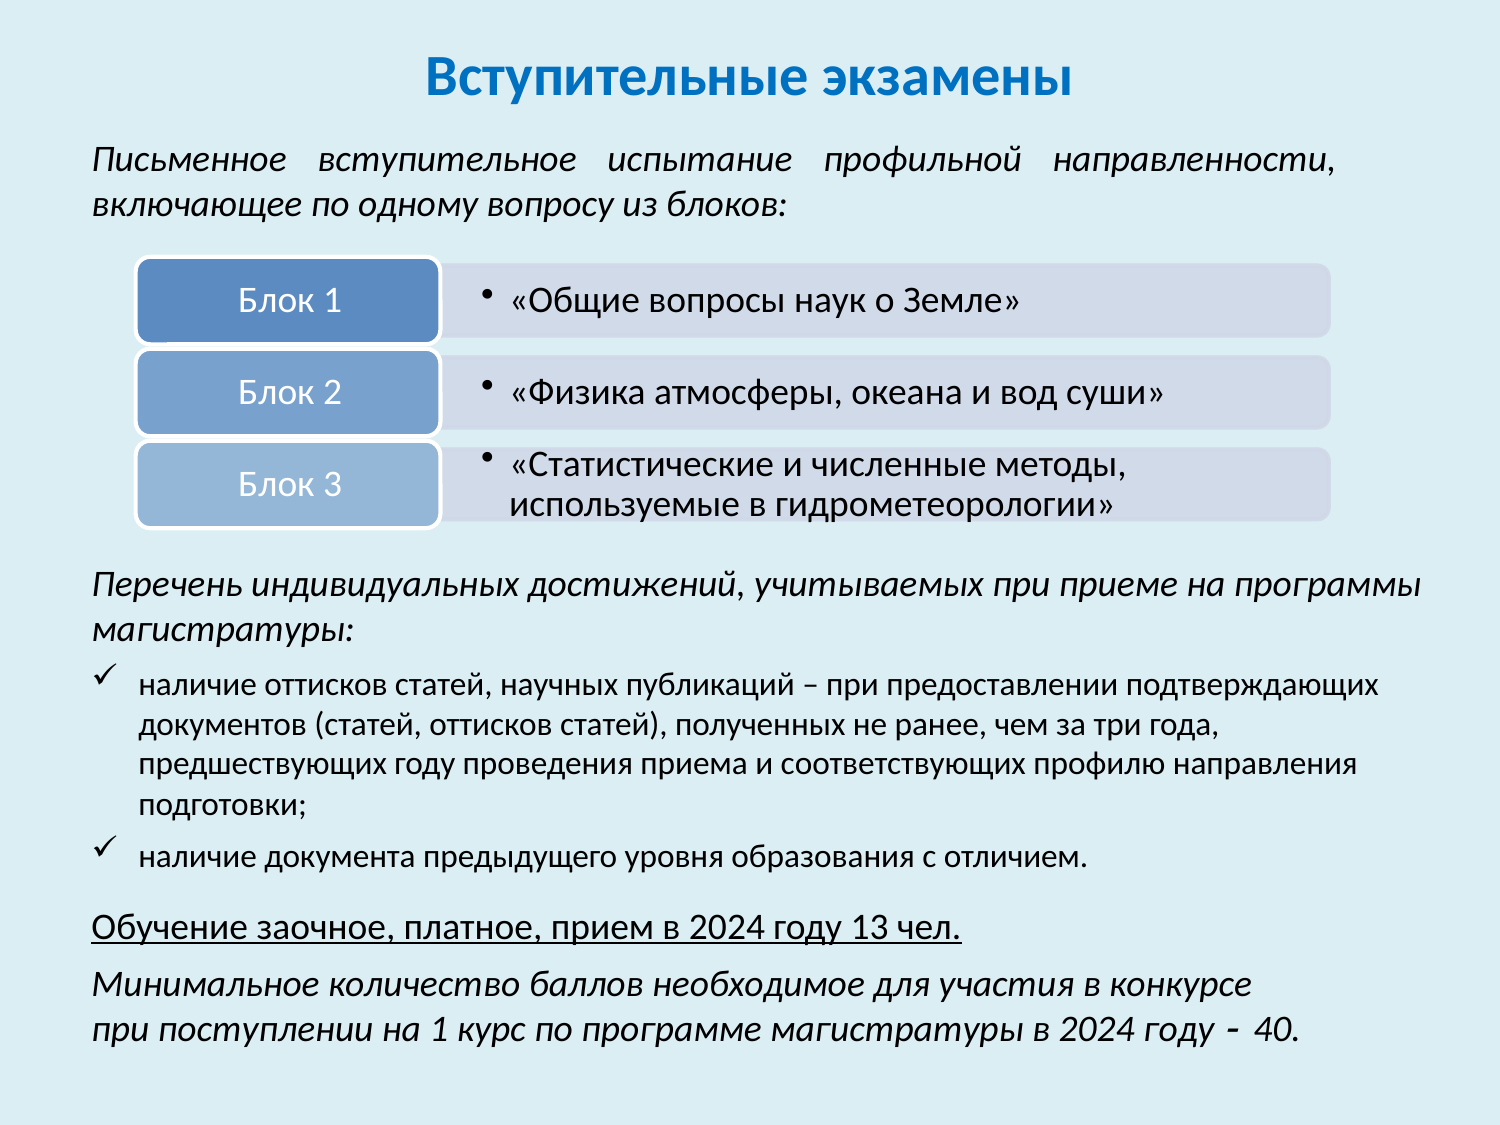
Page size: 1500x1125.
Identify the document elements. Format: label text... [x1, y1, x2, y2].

text_box Перечень индивидуальных достижений, учитываемых при приеме на программы магистратуры: наличие оттисков статей, научных публикаций – при предоставлении подтверждающих документов (статей, оттисков статей), полученных не ранее, чем за три года, предшествующих году проведения приема и соответствующих профилю направления подготовки; наличие документа предыдущего уровня образования с отличием. [76, 551, 1469, 882]
title Вступительные экзамены [0, 30, 1500, 114]
text_box Письменное вступительное испытание профильной направленности, включающее по одному вопросу из блоков: [76, 126, 1353, 232]
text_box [111, 256, 1353, 529]
text_box Обучение заочное, платное, прием в 2024 году 13 чел. Минимальное количество баллов необходимое для участия в конкурсе при поступлении на 1 курс по программе магистратуры в 2024 году  40. [76, 894, 1424, 1057]
